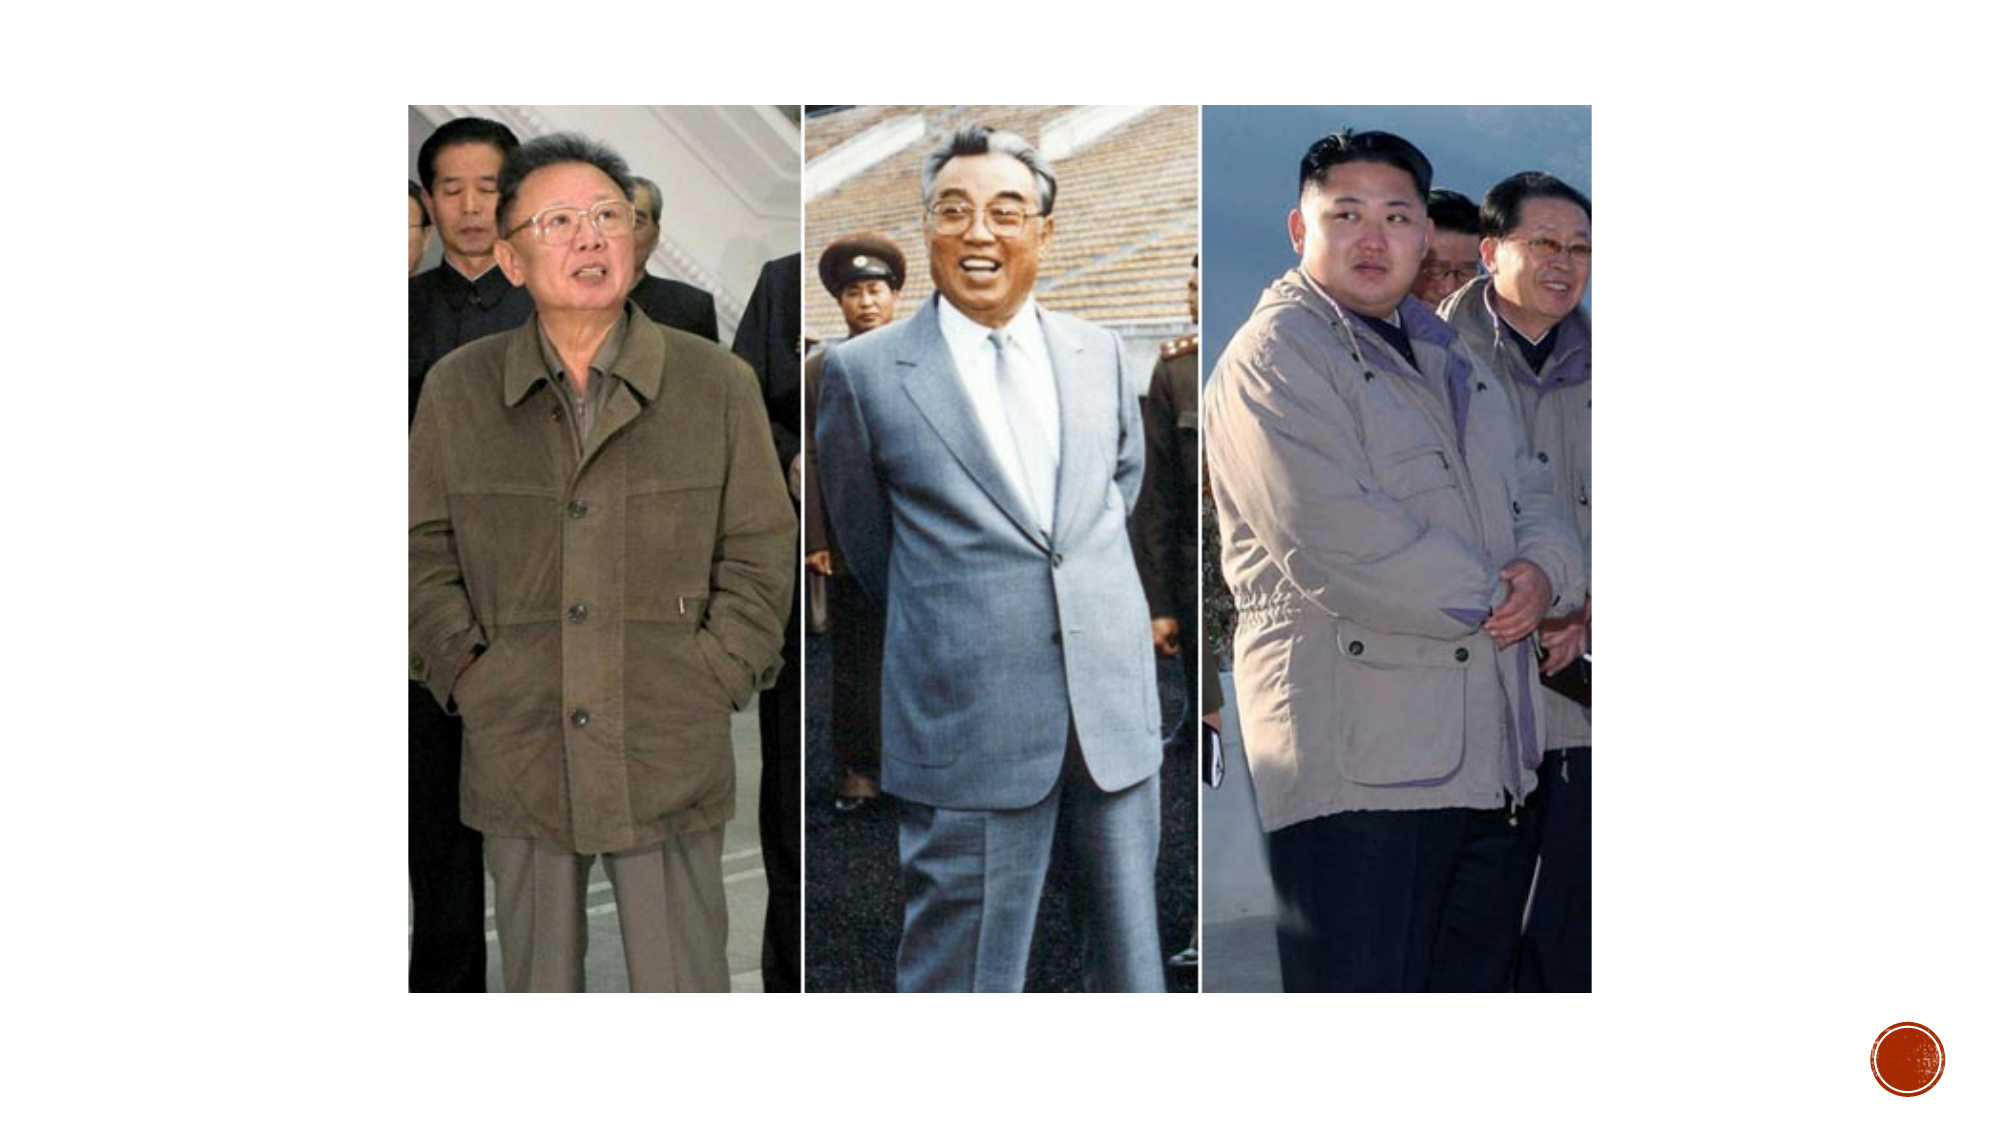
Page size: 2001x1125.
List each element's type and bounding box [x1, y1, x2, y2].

picture [408, 105, 1592, 993]
